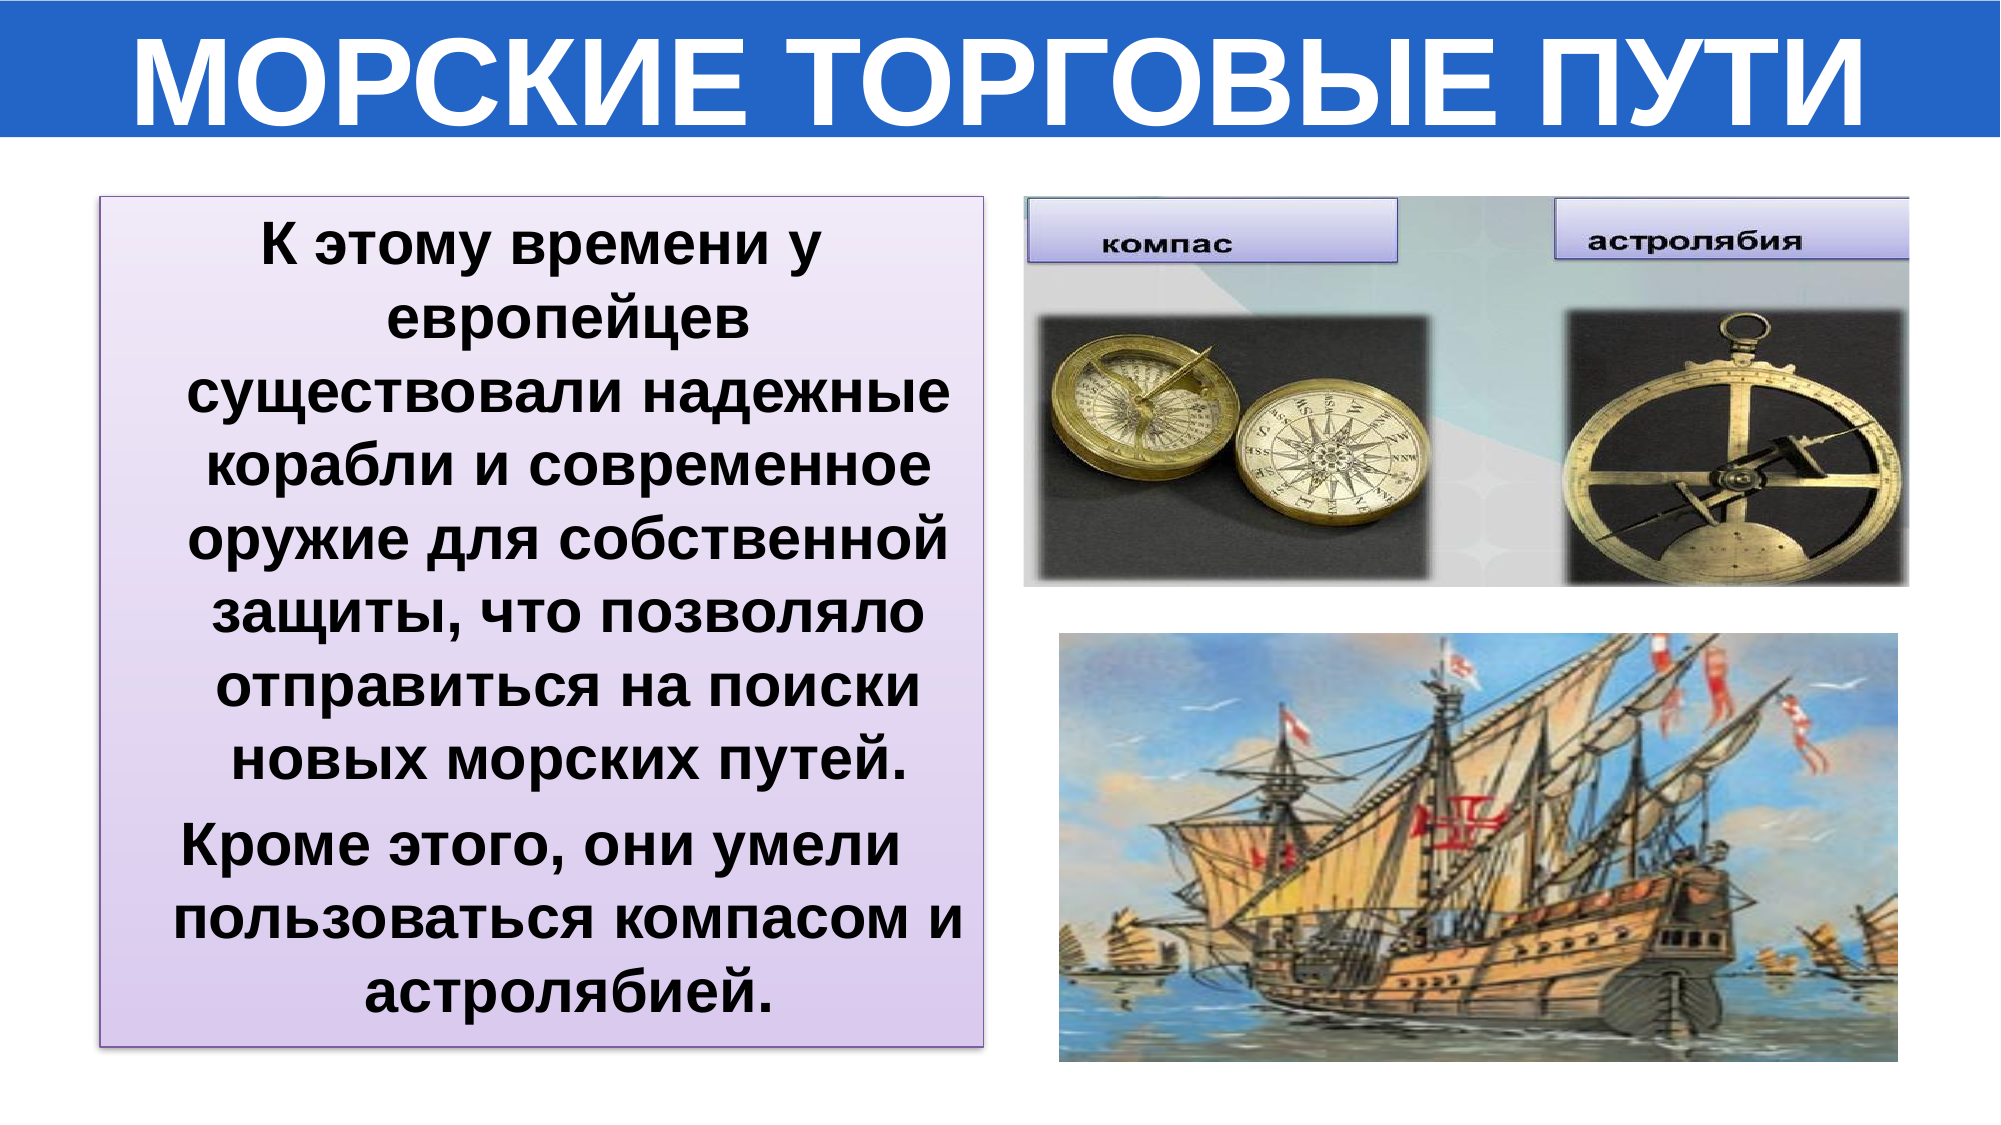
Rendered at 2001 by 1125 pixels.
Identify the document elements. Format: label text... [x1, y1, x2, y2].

text_box МОРСКИЕ ТОРГОВЫЕ ПУТИ [0, 0, 2000, 138]
picture [1058, 633, 1898, 1063]
list К этому времени у европейцев существовали надежные корабли и современное оружие для собственной защиты, что позволяло отправиться на поиски новых морских путей. Кроме этого, они умели пользоваться компасом и астролябией. [99, 196, 984, 1048]
picture [1023, 196, 1910, 587]
